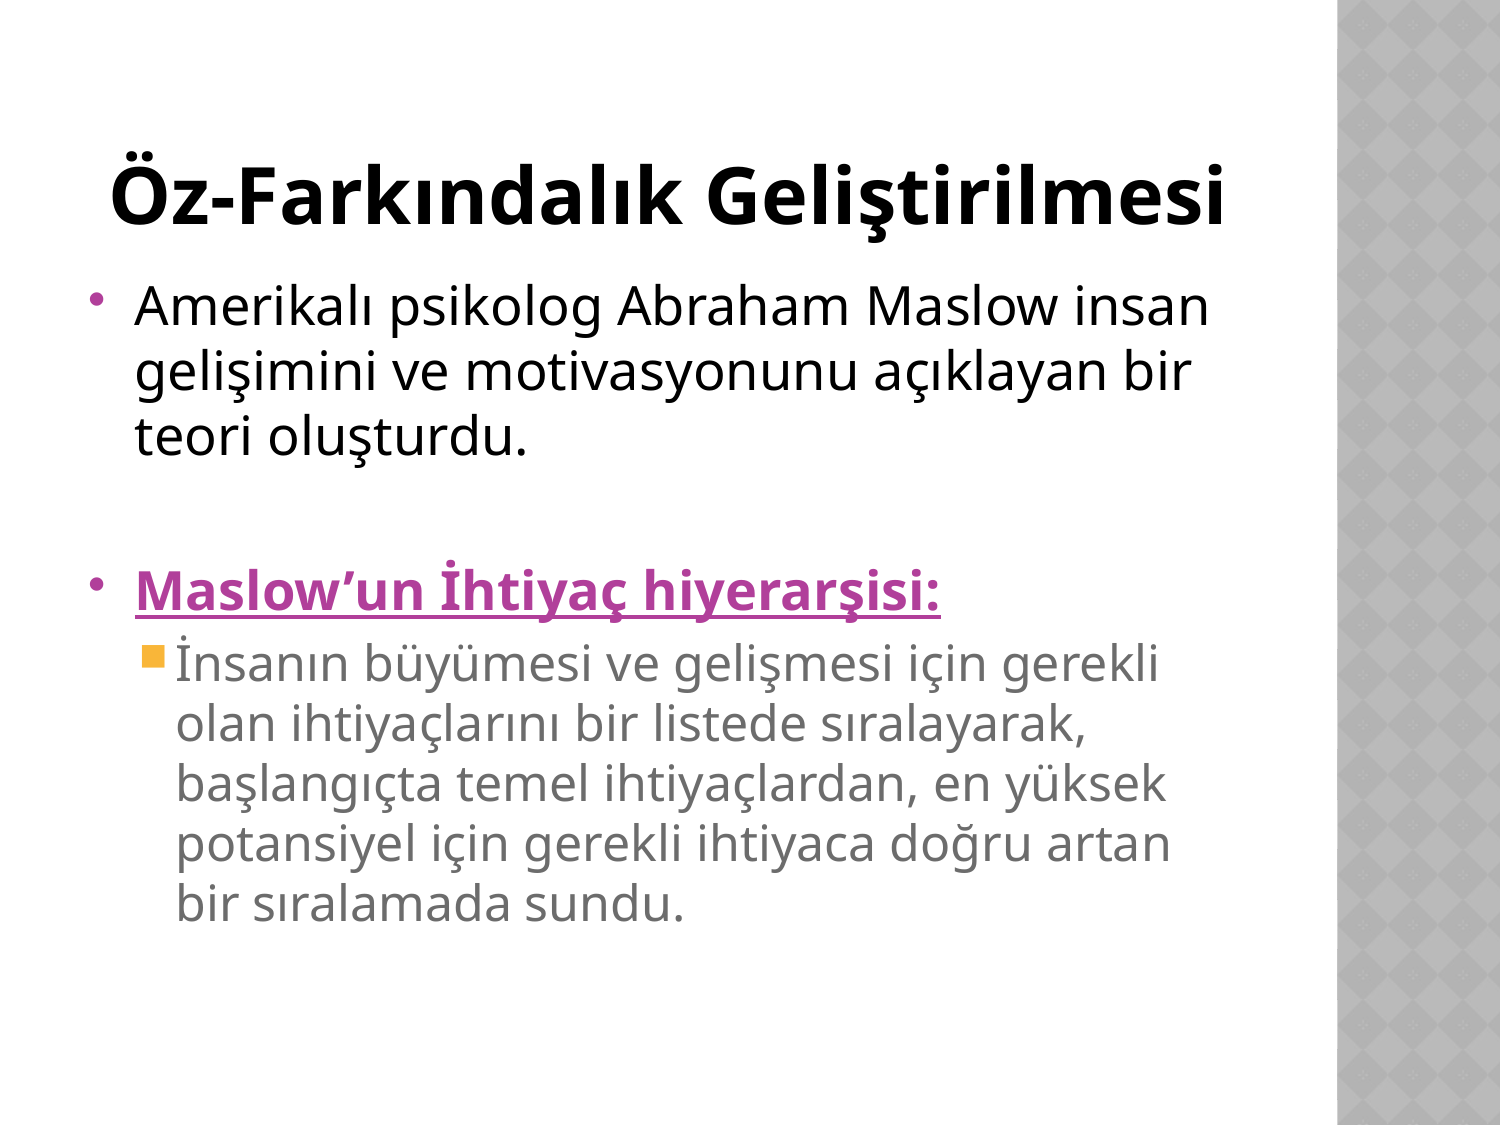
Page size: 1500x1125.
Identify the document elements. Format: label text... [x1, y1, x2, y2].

list Amerikalı psikolog Abraham Maslow insan gelişimini ve motivasyonunu açıklayan bir teori oluşturdu. Maslow’un İhtiyaç hiyerarşisi: İnsanın büyümesi ve gelişmesi için gerekli olan ihtiyaçlarını bir listede sıralayarak, başlangıçta temel ihtiyaçlardan, en yüksek potansiyel için gerekli ihtiyaca doğru artan bir sıralamada sundu. [74, 263, 1263, 1060]
title Öz-Farkındalık Geliştirilmesi [75, 52, 1263, 241]
